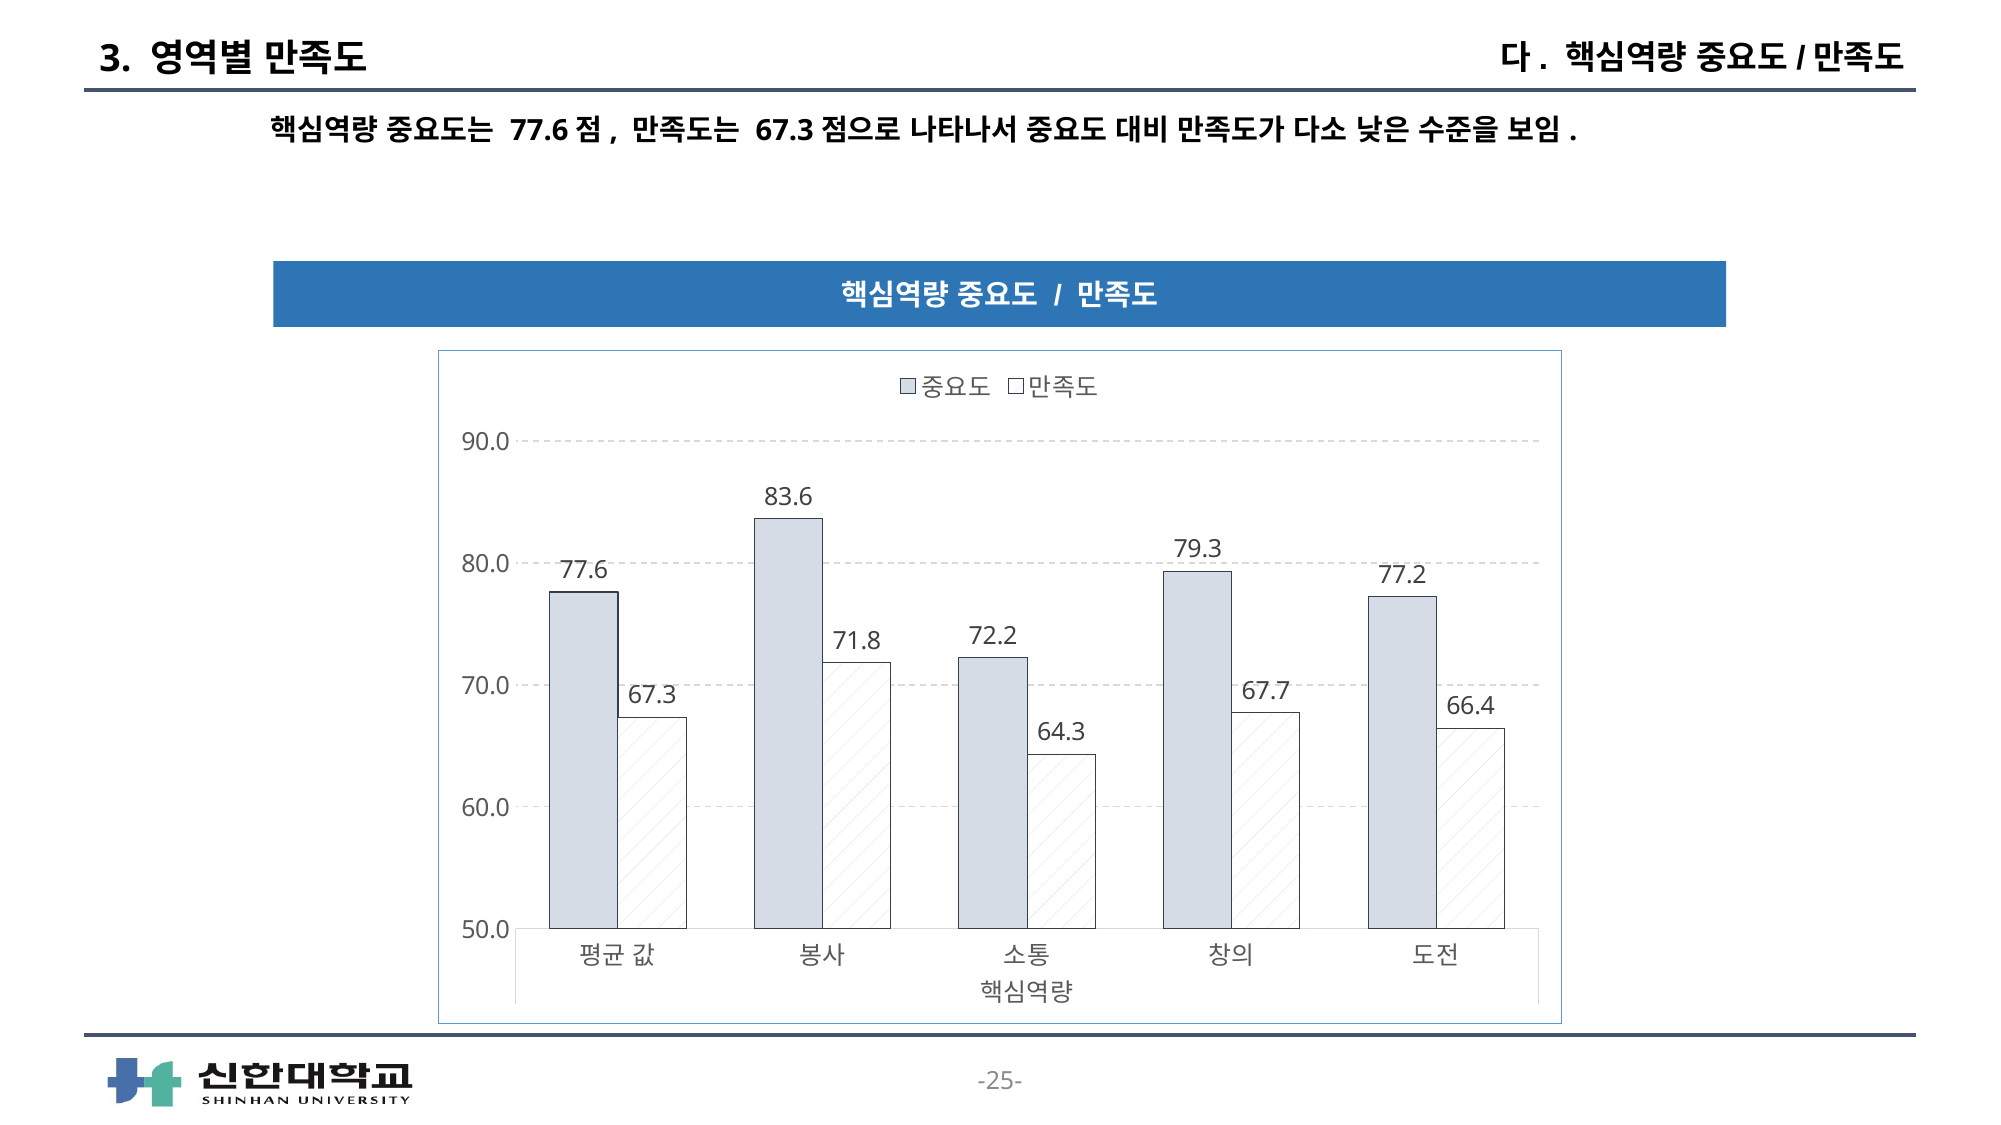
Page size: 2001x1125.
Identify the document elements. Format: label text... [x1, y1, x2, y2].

list 핵심역량 중요도는 77.6점, 만족도는 67.3점으로 나타나서 중요도 대비 만족도가 다소 낮은 수준을 보임. [255, 107, 1745, 155]
slide_number -25- [958, 1059, 1042, 1105]
picture [95, 1049, 423, 1115]
chart [438, 349, 1562, 1024]
text_box 핵심역량 중요도 / 만족도 [272, 260, 1728, 328]
title 3. 영역별 만족도 [84, 0, 979, 162]
subtitle 다. 핵심역량 중요도/만족도 [1193, 33, 1920, 86]
